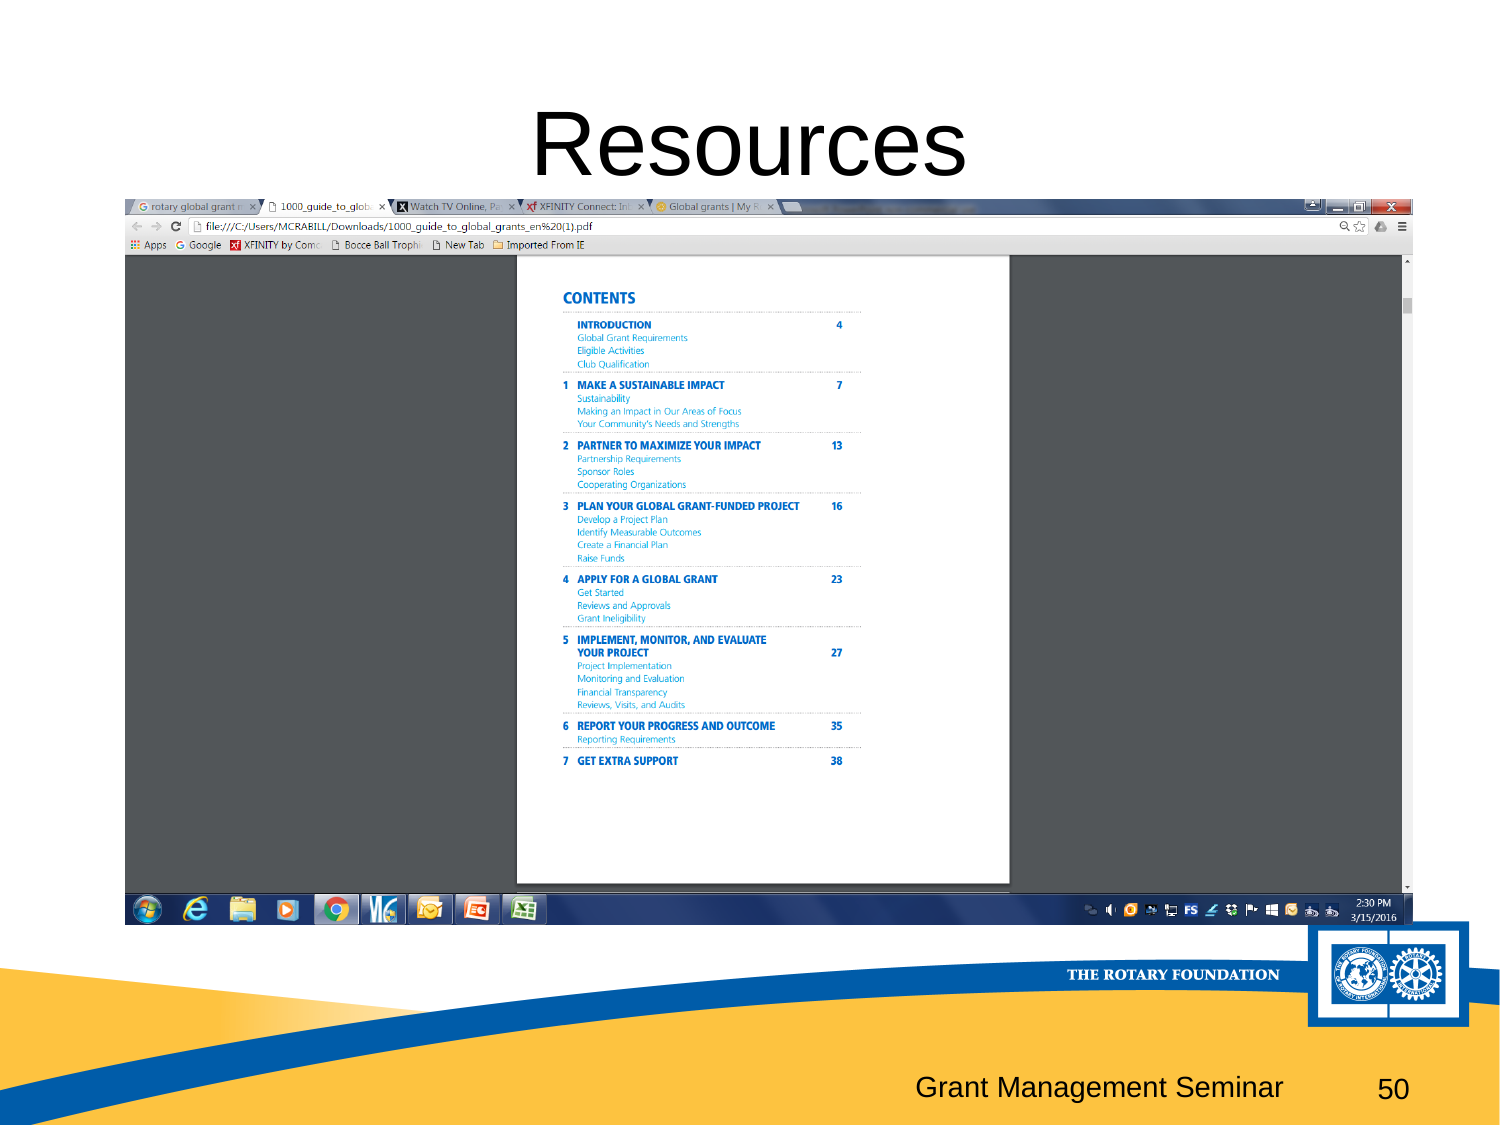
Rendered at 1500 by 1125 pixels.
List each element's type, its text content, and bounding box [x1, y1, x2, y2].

slide_number 50 [1074, 1062, 1426, 1101]
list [124, 199, 1413, 925]
title Resources [75, 45, 1425, 233]
picture [0, 0, 1500, 1125]
